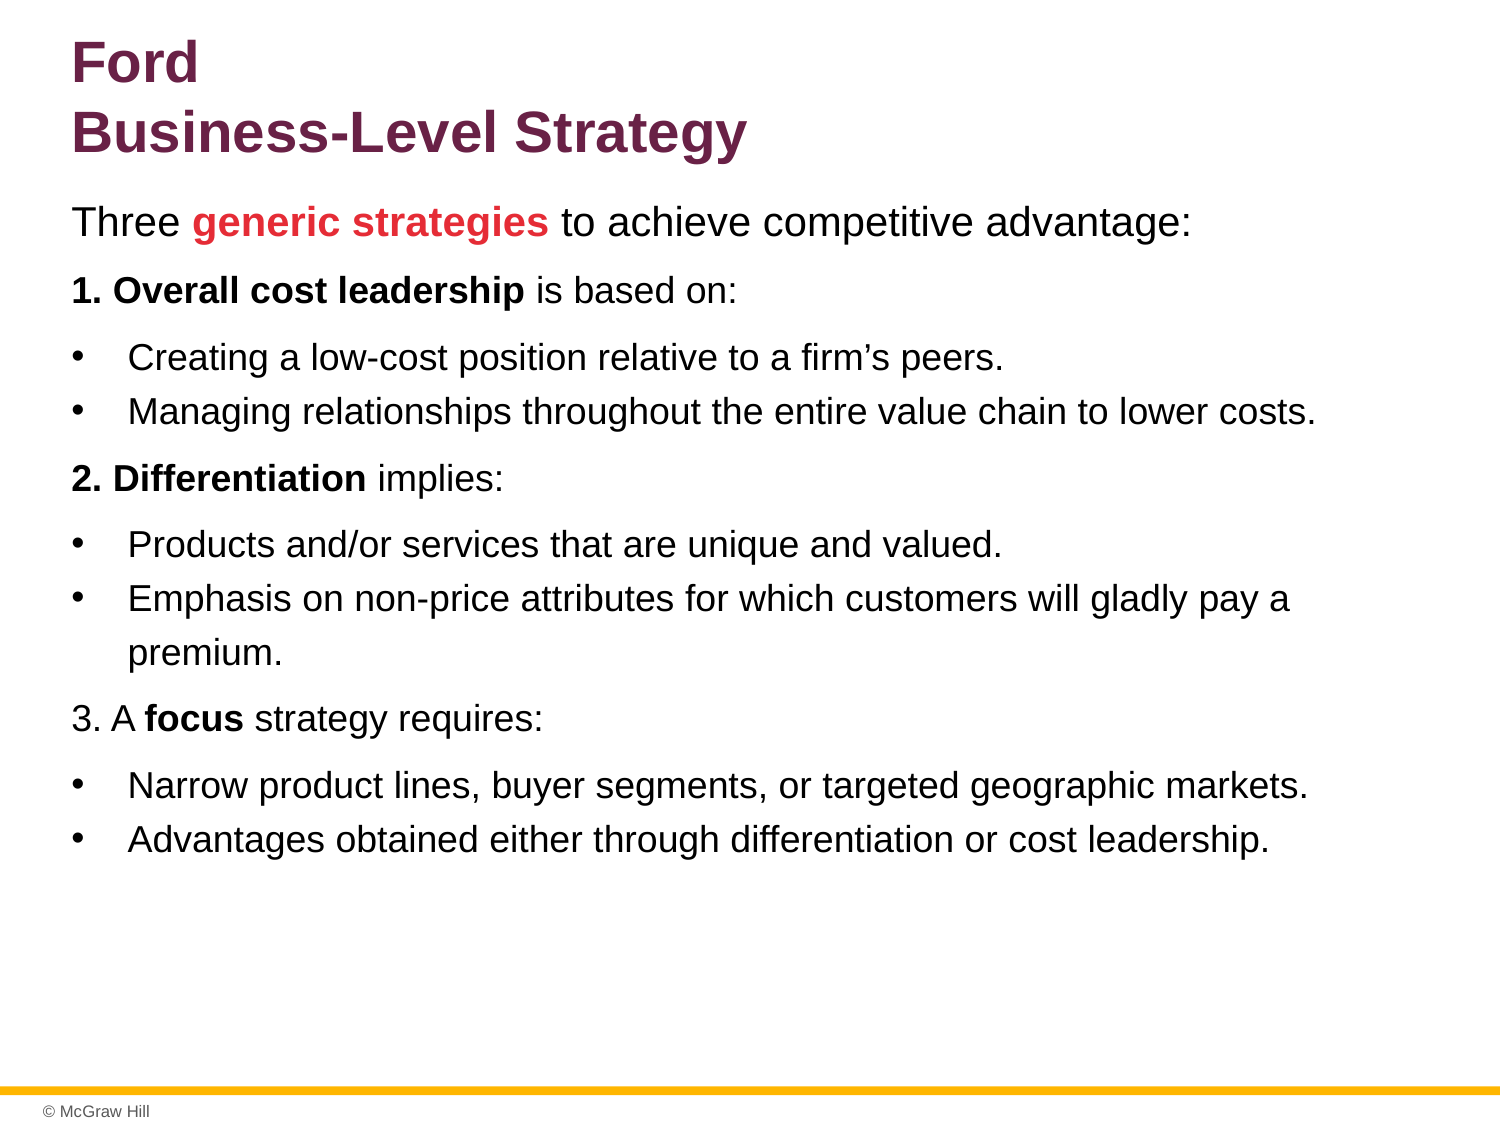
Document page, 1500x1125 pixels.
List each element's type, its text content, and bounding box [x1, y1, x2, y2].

list Three generic strategies to achieve competitive advantage: 1. Overall cost leadership is based on: Creating a low-cost position relative to a firm’s peers. Managing relationships throughout the entire value chain to lower costs. 2. Differentiation implies: Products and/or services that are unique and valued. Emphasis on non-price attributes for which customers will gladly pay a premium. 3. A focus strategy requires: Narrow product lines, buyer segments, or targeted geographic markets. Advantages obtained either through differentiation or cost leadership. [56, 187, 1444, 1050]
title Ford Business-Level Strategy [56, 12, 1444, 175]
